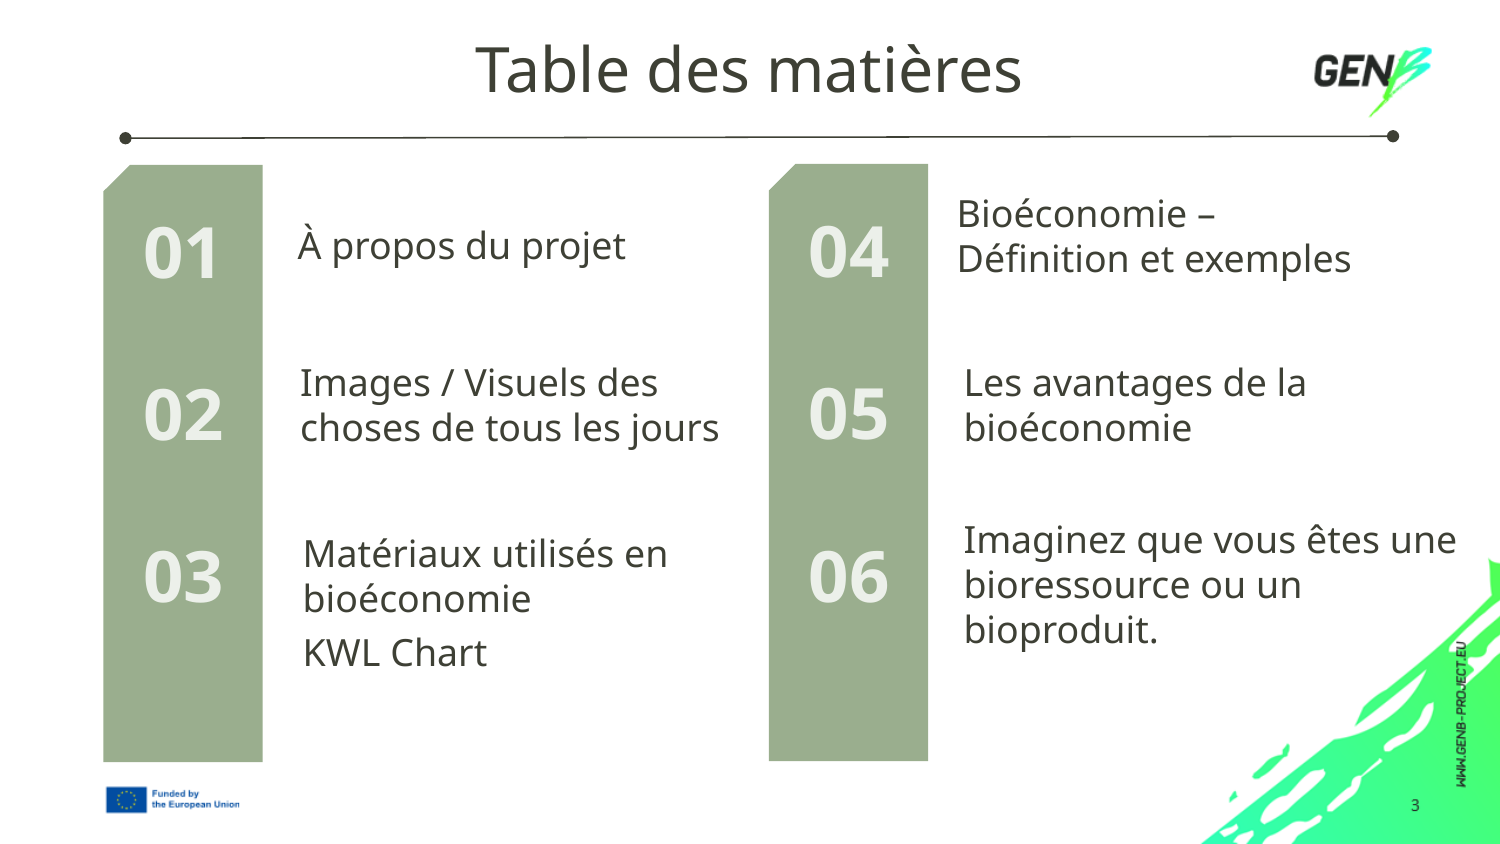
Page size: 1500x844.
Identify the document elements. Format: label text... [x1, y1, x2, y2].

title Table des matières [90, 15, 1410, 166]
title À propos du projet [282, 185, 735, 283]
title Matériaux utilisés en bioéconomie [287, 538, 740, 620]
title 05 [793, 360, 929, 469]
title 02 [128, 361, 263, 470]
text_box [768, 163, 929, 762]
title Images / Visuels des choses de tous les jours [285, 367, 737, 464]
title 03 [128, 524, 263, 633]
text_box KWL Chart [287, 620, 740, 690]
title Les avantages de la bioéconomie [948, 367, 1401, 464]
title Bioéconomie – Définition et exemples [941, 198, 1394, 296]
picture [0, 0, 1500, 844]
title 01 [128, 199, 263, 308]
title Imaginez que vous êtes une bioressource ou un bioproduit. [948, 569, 1474, 667]
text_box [125, 135, 1394, 139]
title 04 [793, 198, 929, 307]
text_box [103, 164, 263, 763]
title 06 [793, 523, 929, 632]
